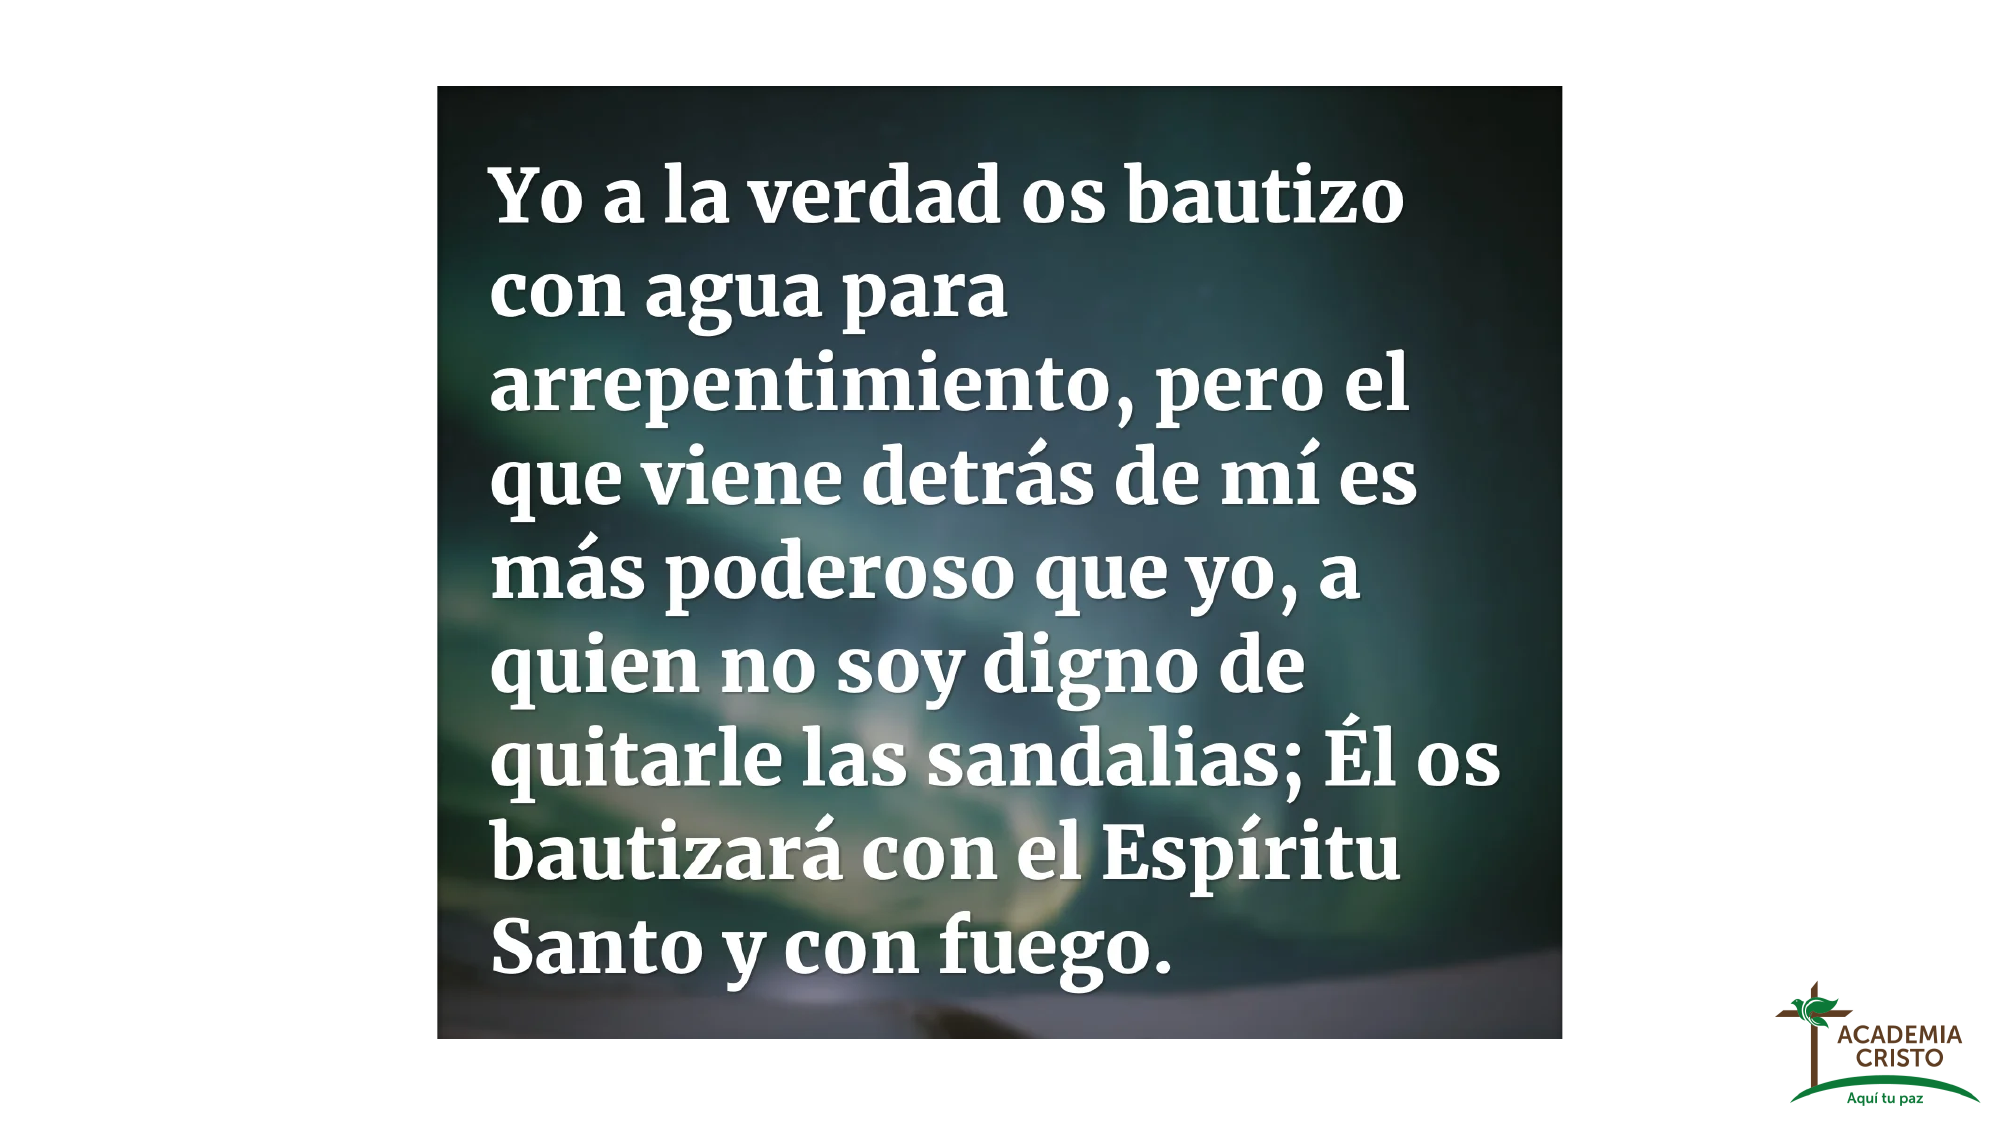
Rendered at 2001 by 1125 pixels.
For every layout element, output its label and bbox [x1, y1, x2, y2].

picture [1759, 972, 2000, 1125]
picture [437, 86, 1563, 1039]
